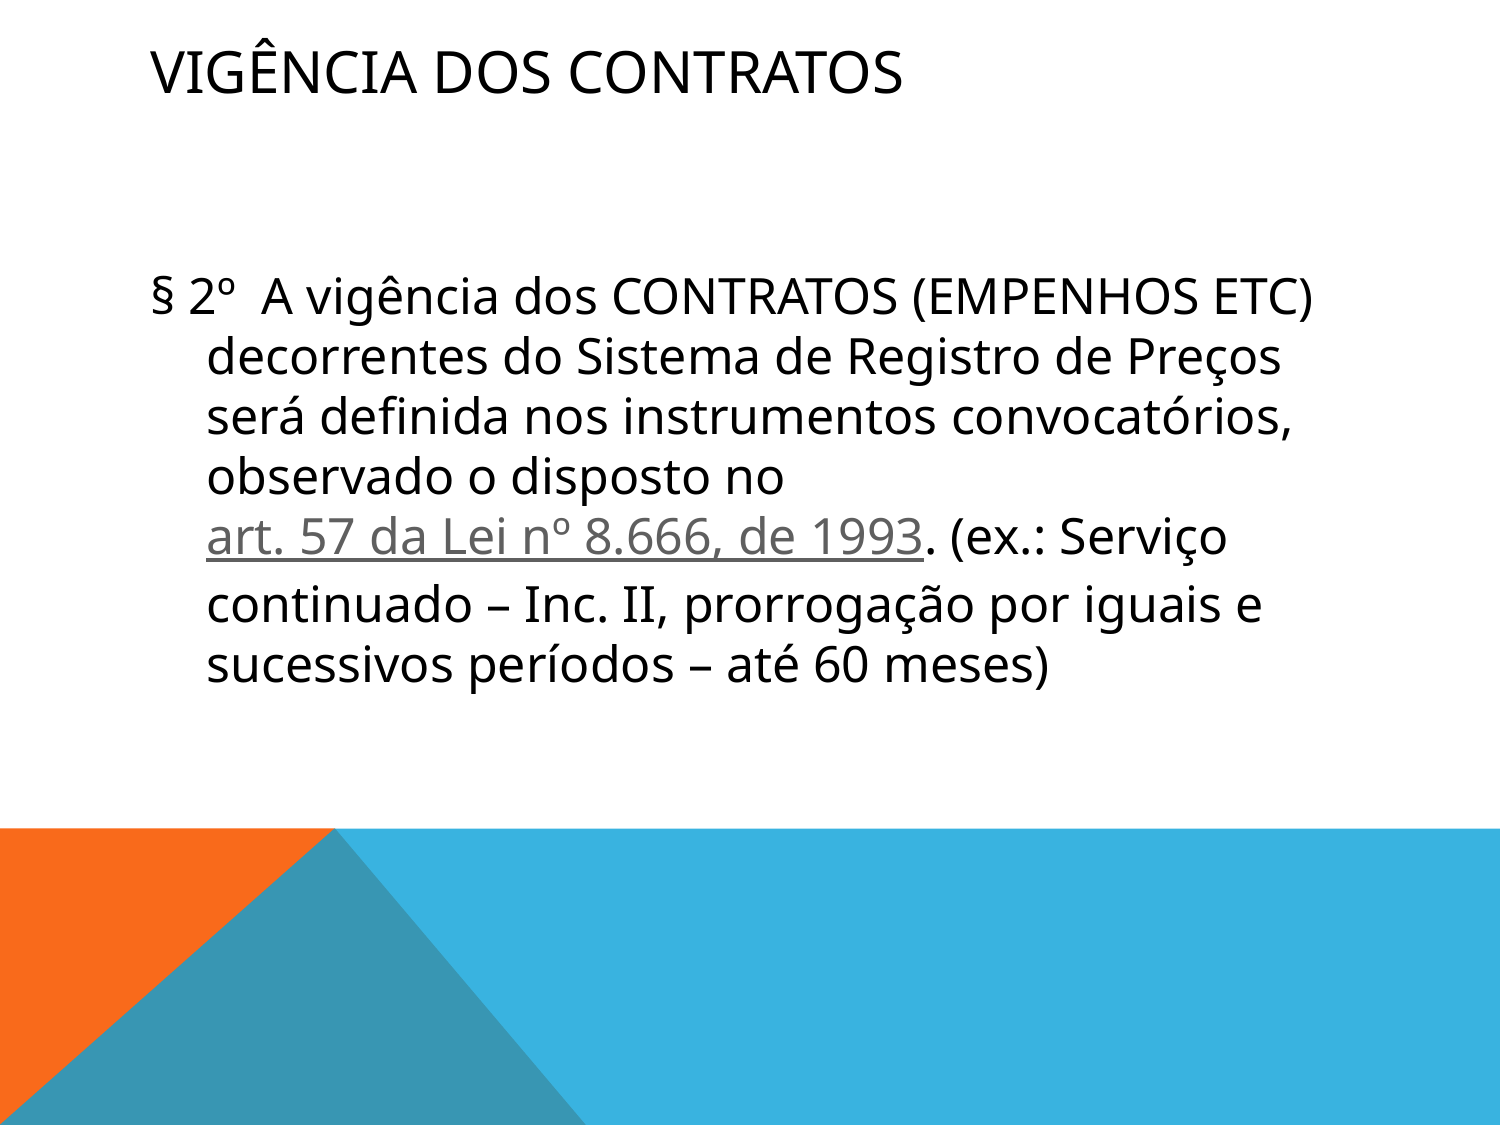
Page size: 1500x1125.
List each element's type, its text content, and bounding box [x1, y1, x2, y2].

title Vigência dos contratos [135, 60, 1369, 150]
list § 2º A vigência dos CONTRATOS (EMPENHOS ETC) decorrentes do Sistema de Registro de Preços será definida nos instrumentos convocatórios, observado o disposto no art. 57 da Lei nº 8.666, de 1993. (ex.: Serviço continuado – Inc. II, prorrogação por iguais e sucessivos períodos – até 60 meses) [135, 180, 1369, 768]
